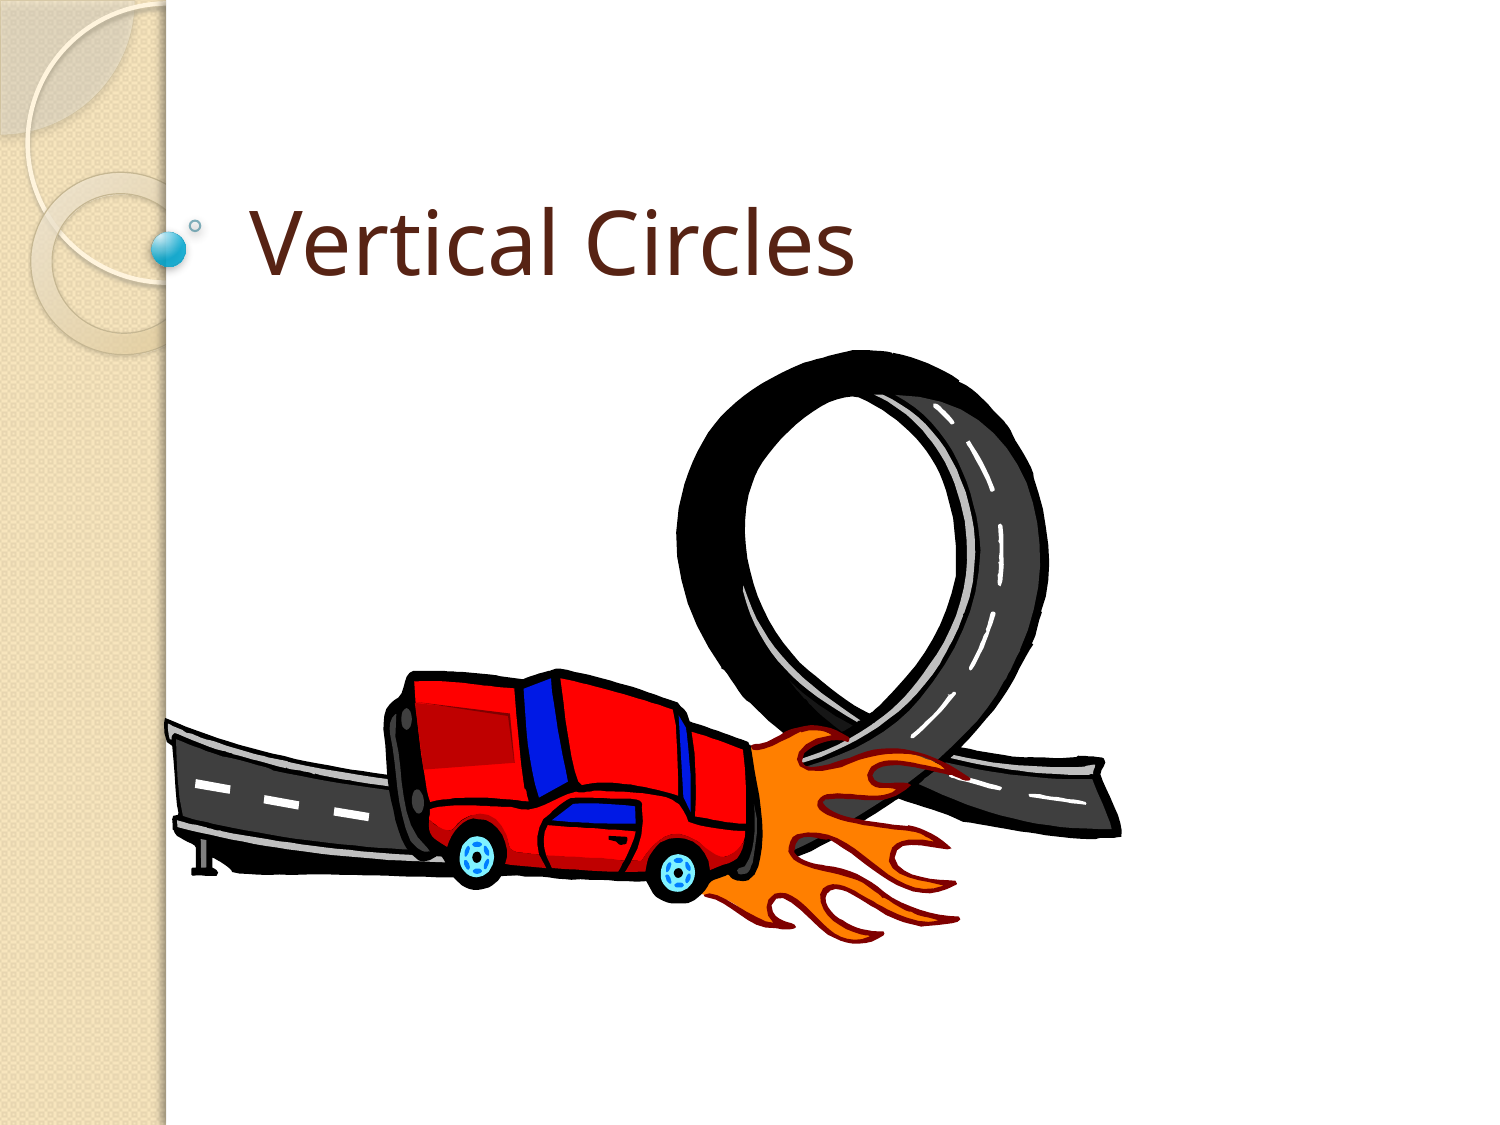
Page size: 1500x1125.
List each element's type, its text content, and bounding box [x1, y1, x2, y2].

title Vertical Circles [234, 59, 1450, 301]
picture [162, 349, 1126, 957]
